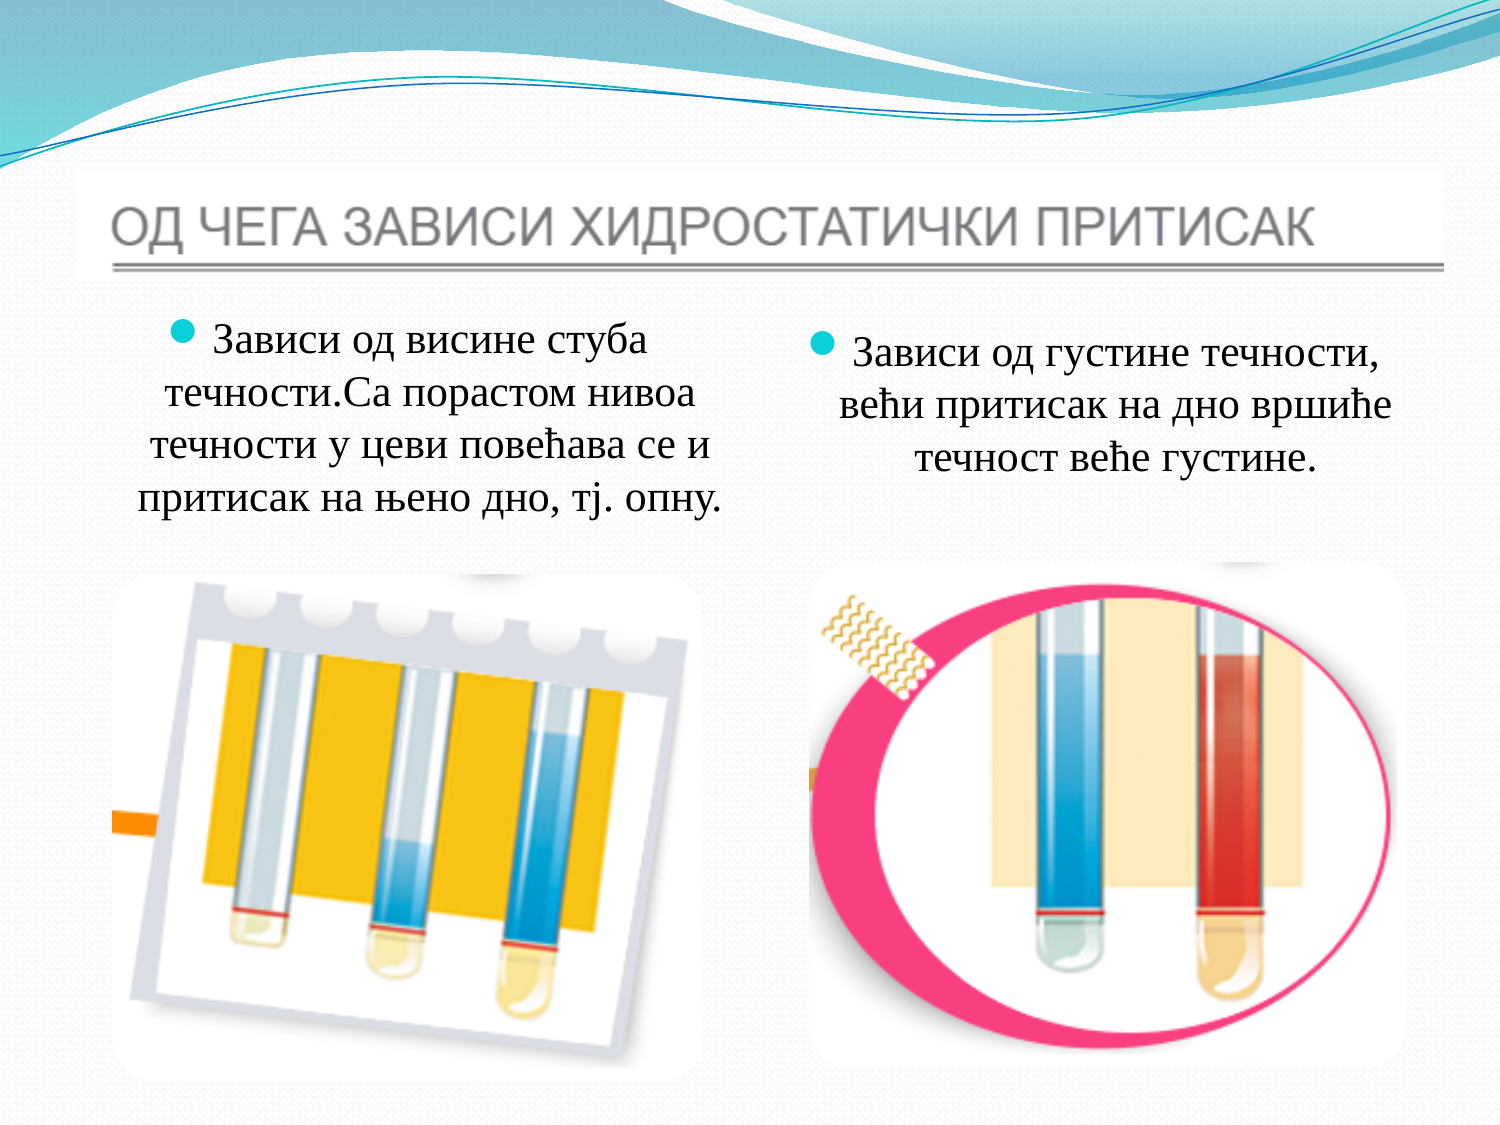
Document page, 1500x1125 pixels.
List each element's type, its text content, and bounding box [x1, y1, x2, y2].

picture [111, 574, 704, 1082]
list Зависи од висине стуба течности.Са порастом нивоа течности у цеви повећава се и притисак на њено дно, тј. опну. [76, 302, 740, 1031]
list Зависи од густине течности, већи притисак на дно вршиће течност веће густине. [762, 314, 1425, 1043]
picture [808, 562, 1407, 1070]
picture [76, 160, 1444, 281]
